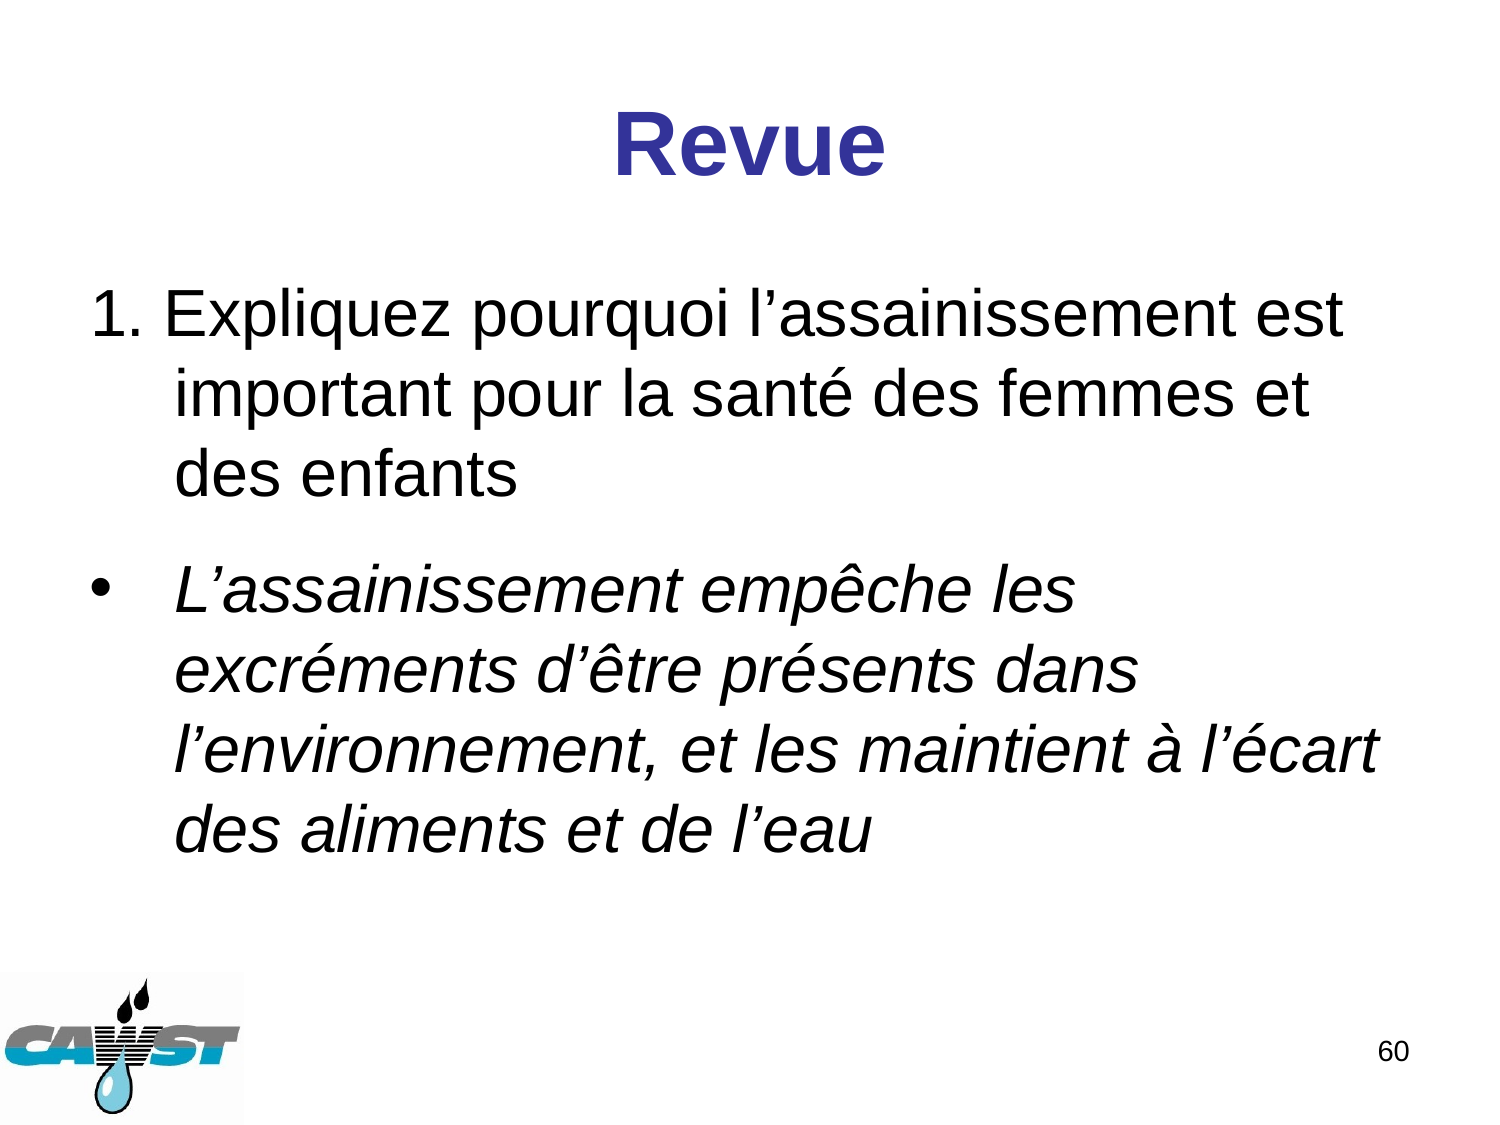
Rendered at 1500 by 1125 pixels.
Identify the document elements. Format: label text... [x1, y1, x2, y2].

title Revue [75, 45, 1425, 233]
text_box L’assainissement empêche les excréments d’être présents dans l’environnement, et les maintient à l’écart des aliments et de l’eau [74, 538, 1425, 777]
picture [0, 972, 245, 1125]
slide_number 60 [1074, 1025, 1425, 1104]
list 1. Expliquez pourquoi l’assainissement est important pour la santé des femmes et des enfants [75, 262, 1425, 500]
